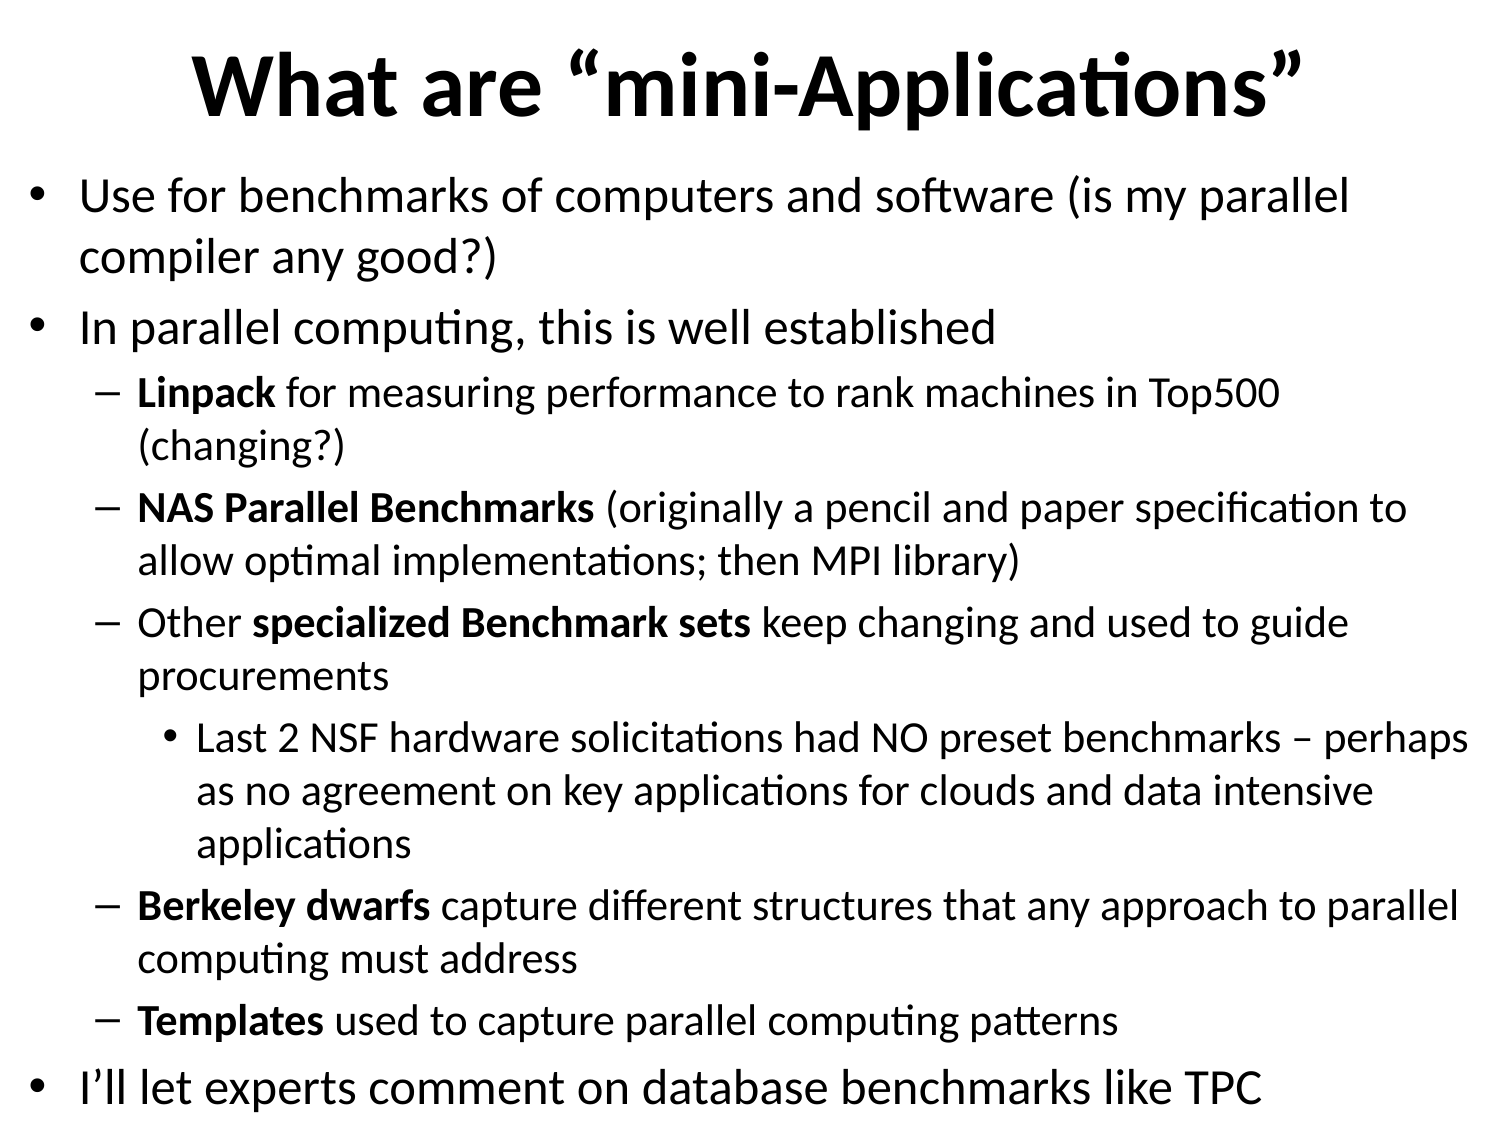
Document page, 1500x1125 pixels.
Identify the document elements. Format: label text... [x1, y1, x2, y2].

title What are “mini-Applications” [75, 4, 1425, 154]
list Use for benchmarks of computers and software (is my parallel compiler any good?) In parallel computing, this is well established Linpack for measuring performance to rank machines in Top500 (changing?) NAS Parallel Benchmarks (originally a pencil and paper specification to allow optimal implementations; then MPI library) Other specialized Benchmark sets keep changing and used to guide procurements Last 2 NSF hardware solicitations had NO preset benchmarks – perhaps as no agreement on key applications for clouds and data intensive applications Berkeley dwarfs capture different structures that any approach to parallel computing must address Templates used to capture parallel computing patterns I’ll let experts comment on database benchmarks like TPC [13, 154, 1500, 1125]
